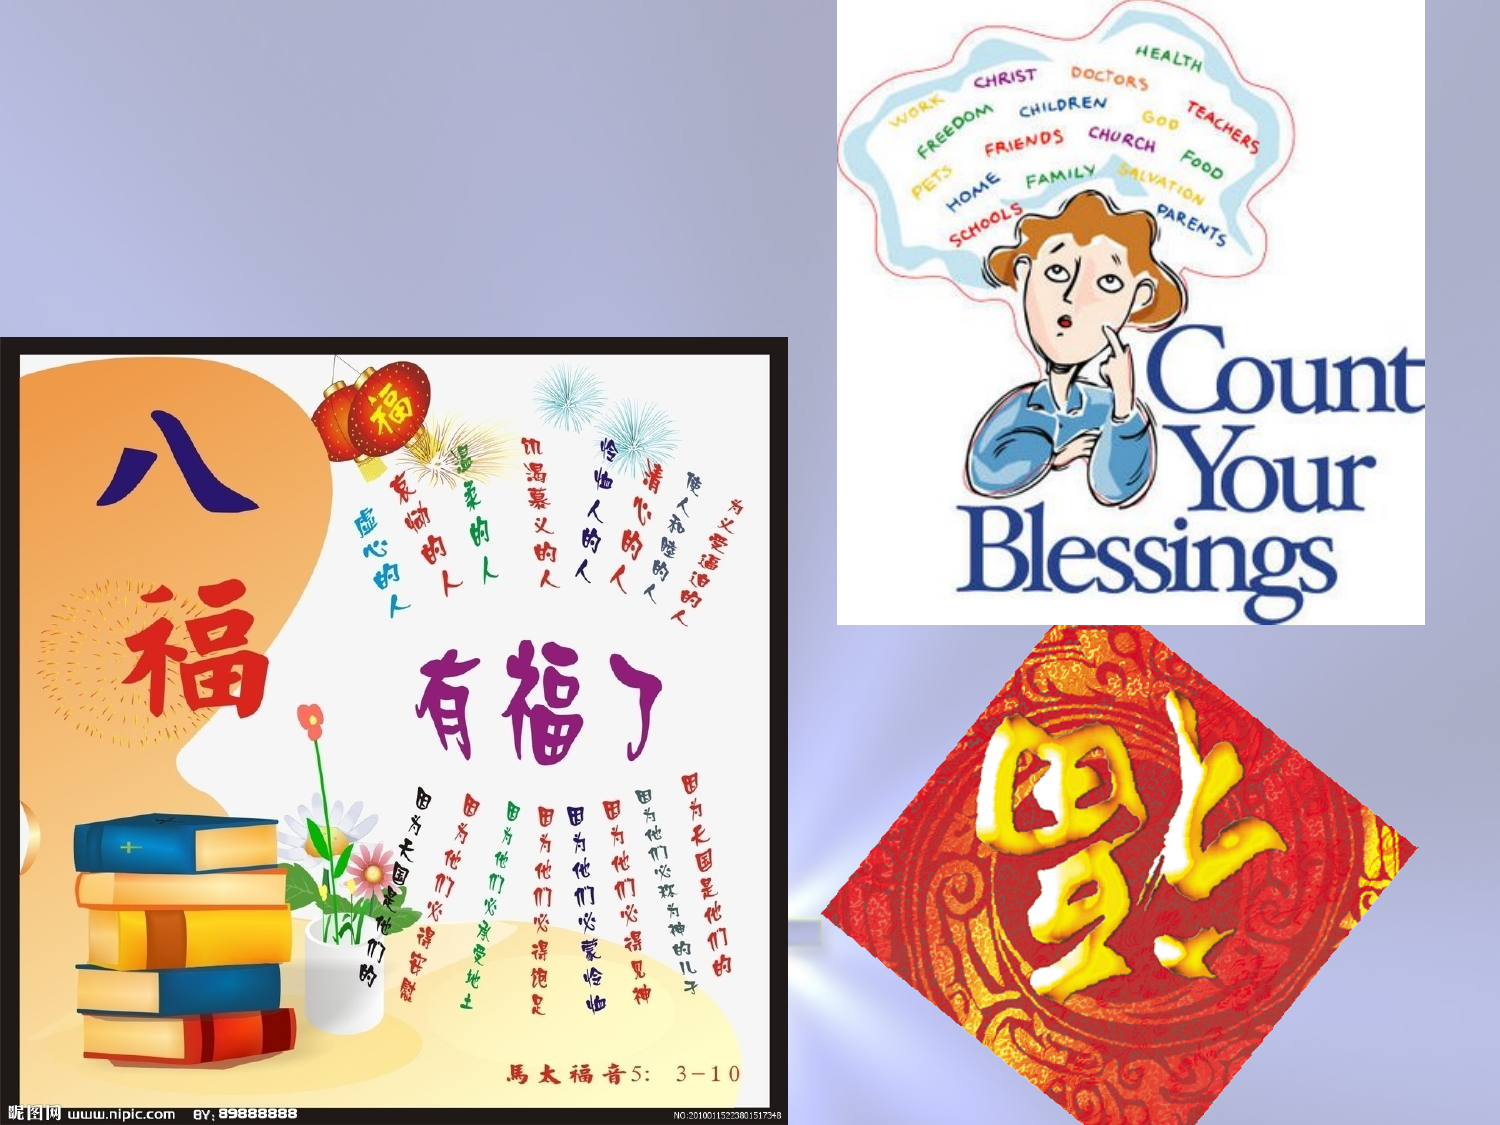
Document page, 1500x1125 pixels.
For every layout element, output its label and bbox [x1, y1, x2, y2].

picture [0, 337, 788, 1125]
picture [789, 0, 1447, 1125]
